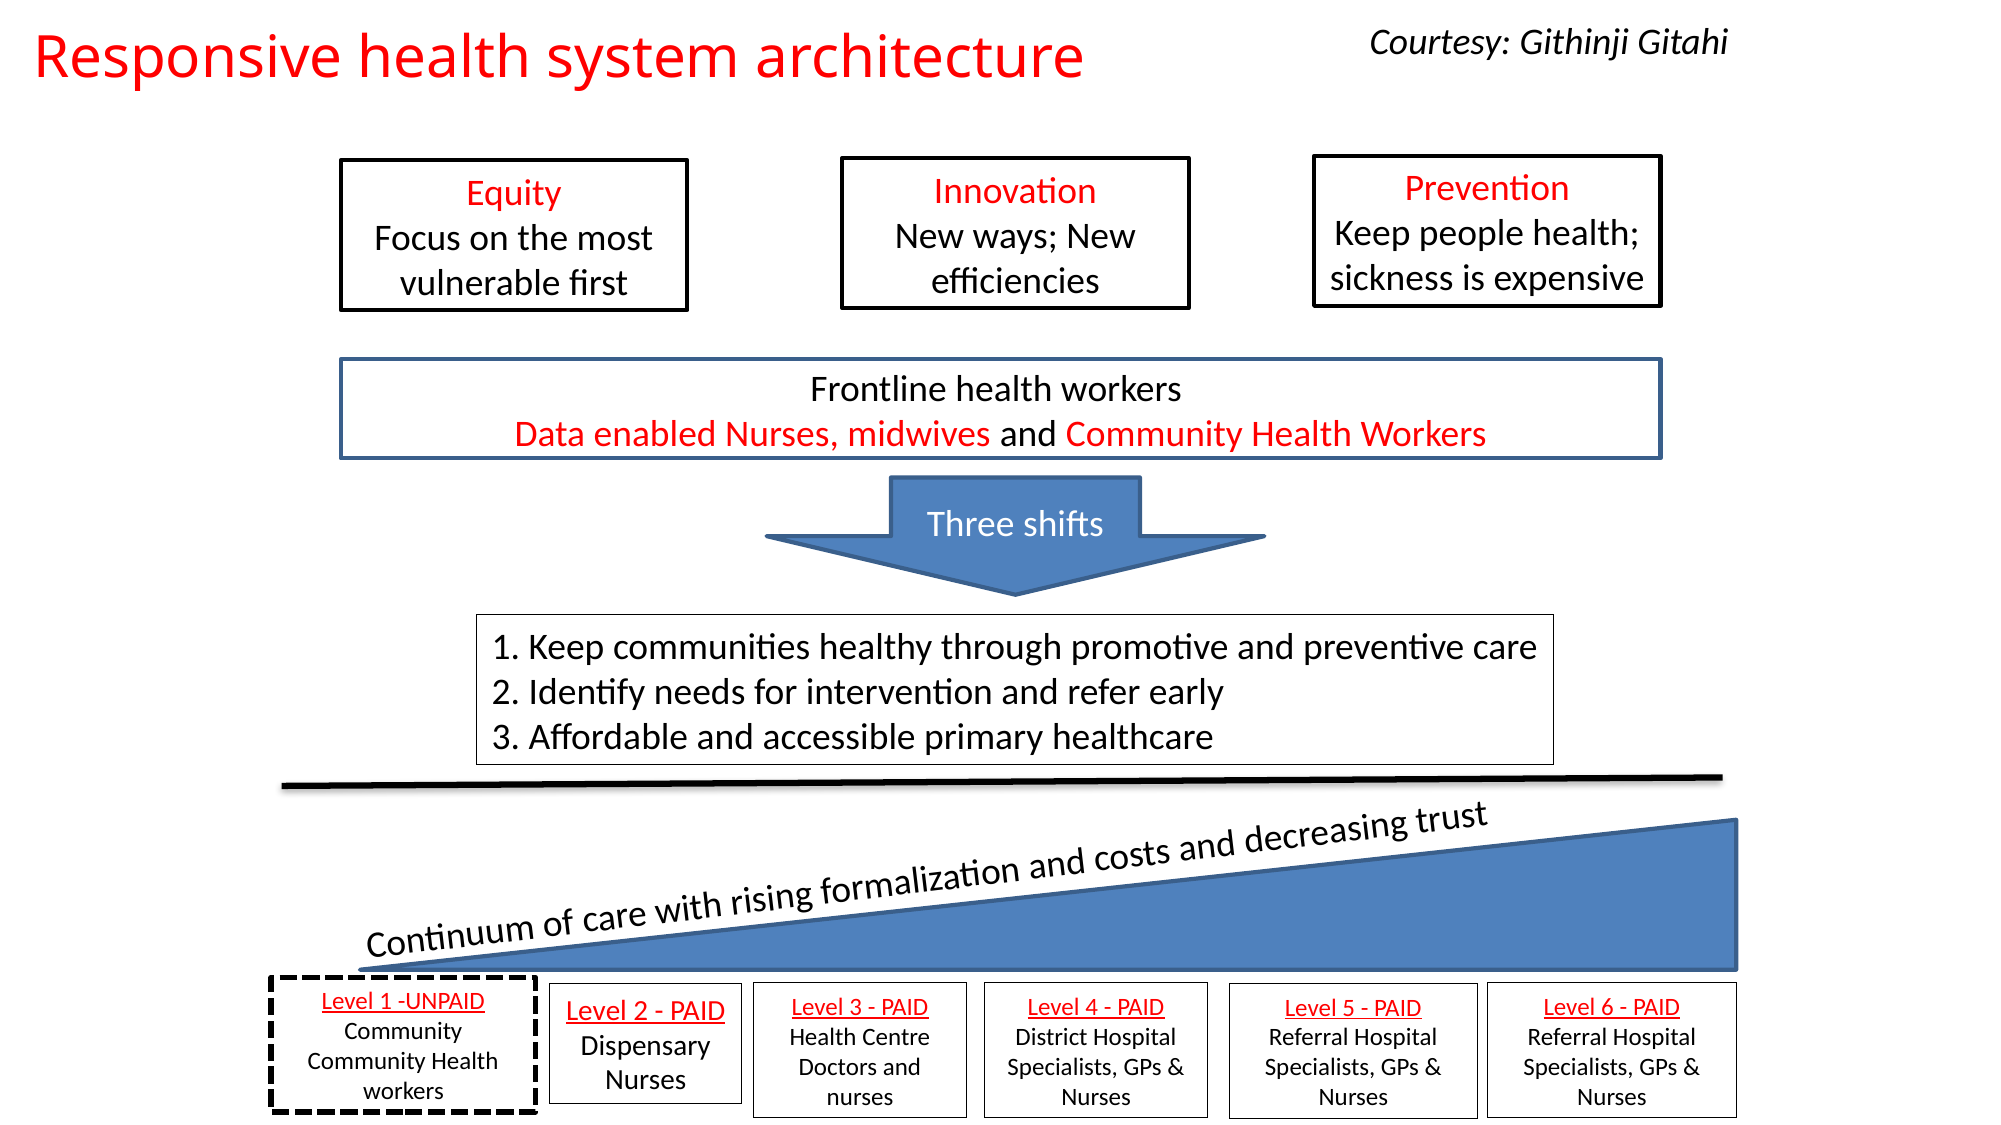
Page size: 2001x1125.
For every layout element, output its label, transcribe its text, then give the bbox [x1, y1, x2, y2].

text_box Continuum of care with rising formalization and costs and decreasing trust [347, 794, 1506, 976]
text_box Level 1 -UNPAID Community Community Health workers [271, 977, 536, 1112]
text_box [390, 817, 1739, 972]
text_box Level 3 - PAID Health Centre Doctors and nurses [753, 982, 967, 1118]
text_box Courtesy: Githinji Gitahi [1354, 9, 1744, 70]
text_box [281, 777, 1723, 787]
text_box Prevention Keep people health; sickness is expensive [1312, 154, 1663, 308]
text_box Level 6 - PAID Referral Hospital Specialists, GPs & Nurses [1487, 982, 1737, 1118]
title Responsive health system architecture [33, 19, 1230, 91]
text_box 1. Keep communities healthy through promotive and preventive care 2. Identify needs for intervention and refer early 3. Affordable and accessible primary healthcare [476, 614, 1554, 765]
text_box Equity Focus on the most vulnerable first [339, 158, 689, 312]
text_box Frontline health workers Data enabled Nurses, midwives and Community Health Workers [339, 357, 1663, 460]
text_box Innovation New ways; New efficiencies [840, 156, 1191, 310]
text_box Level 2 - PAID Dispensary Nurses [549, 983, 742, 1104]
text_box Level 4 - PAID District Hospital Specialists, GPs & Nurses [984, 982, 1208, 1118]
text_box Three shifts [764, 475, 1267, 597]
text_box Level 5 - PAID Referral Hospital Specialists, GPs & Nurses [1229, 983, 1478, 1119]
